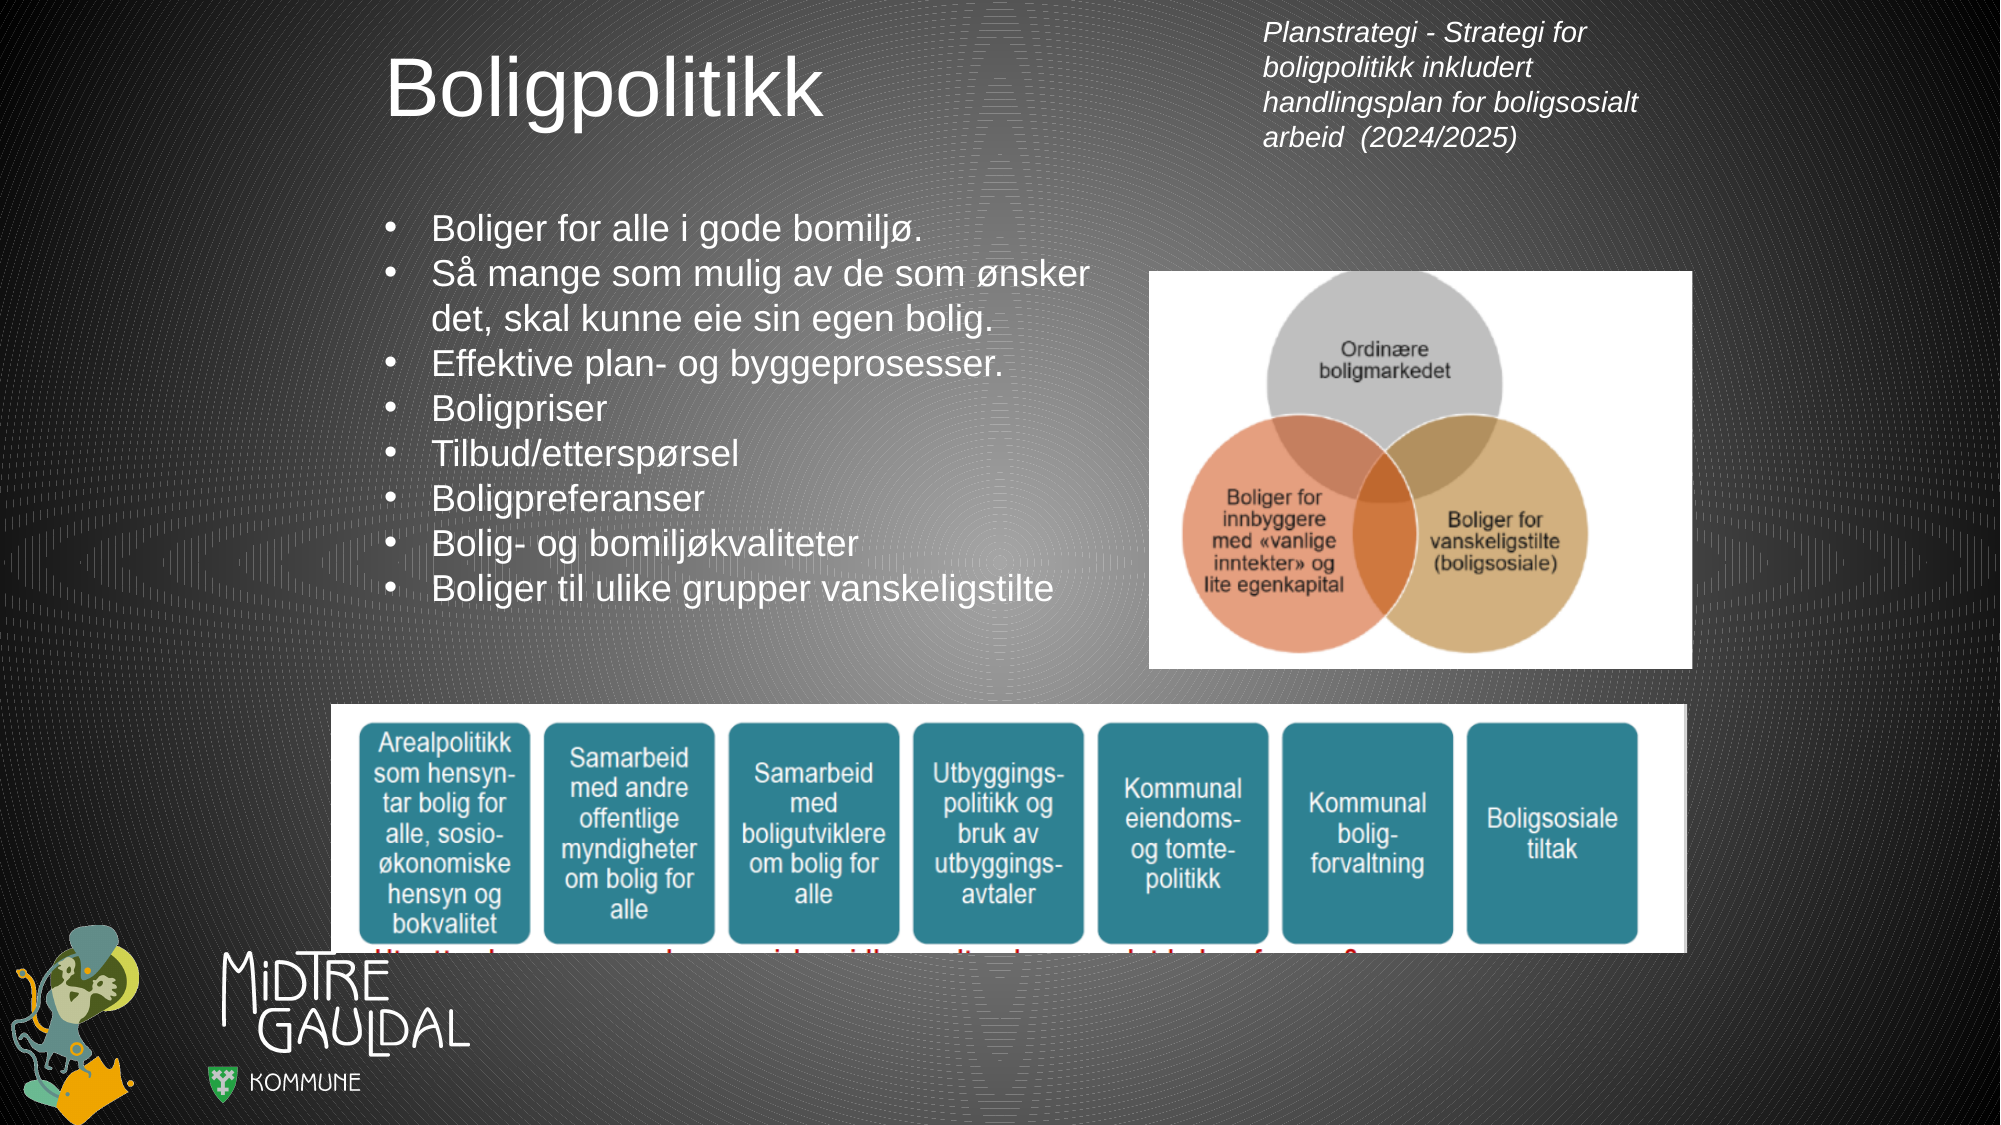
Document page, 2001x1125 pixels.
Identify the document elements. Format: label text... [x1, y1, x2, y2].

text_box Boliger for alle i gode bomiljø. Så mange som mulig av de som ønsker det, skal kunne eie sin egen bolig. Effektive plan- og byggeprosesser. Boligpriser Tilbud/etterspørsel Boligpreferanser Bolig- og bomiljøkvaliteter Boliger til ulike grupper vanskeligstilte [369, 196, 1120, 616]
title Boligpolitikk [369, 30, 1248, 135]
picture [1148, 270, 1693, 669]
text_box Planstrategi - Strategi for boligpolitikk inkludert handlingsplan for boligsosialt arbeid (2024/2025) [1248, 6, 1697, 161]
picture [0, 925, 139, 1125]
picture [208, 703, 1688, 1103]
